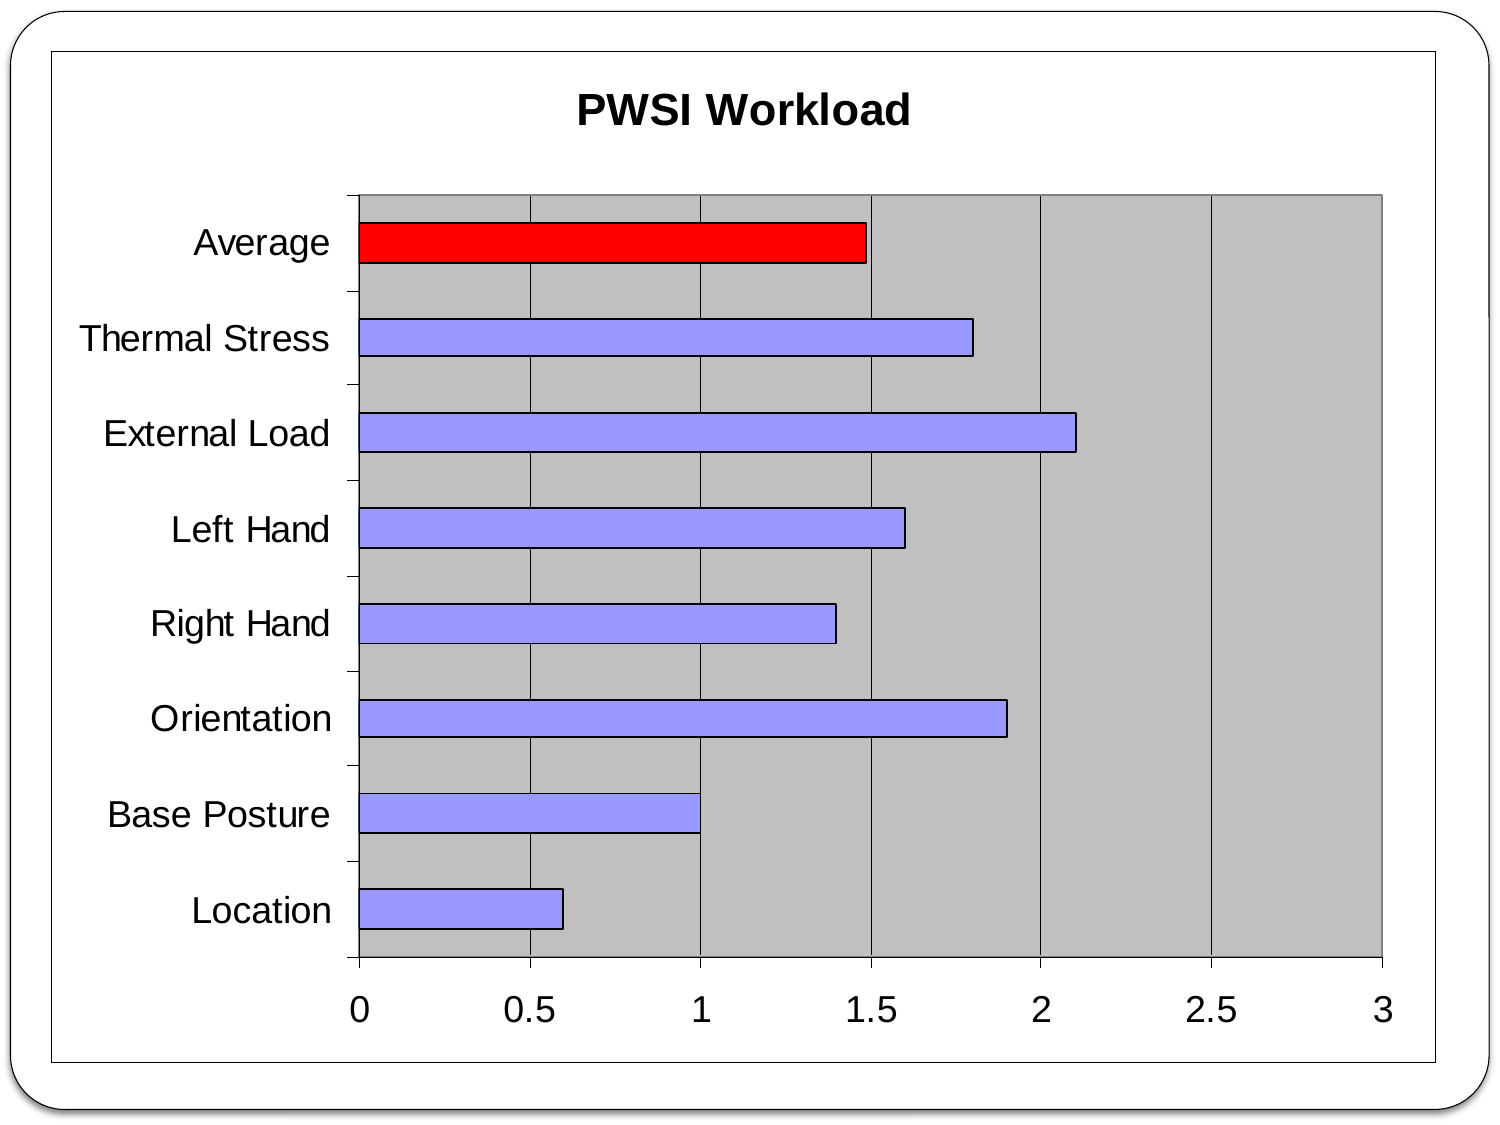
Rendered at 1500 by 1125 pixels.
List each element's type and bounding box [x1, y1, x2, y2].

text_box [37, 37, 1451, 1076]
